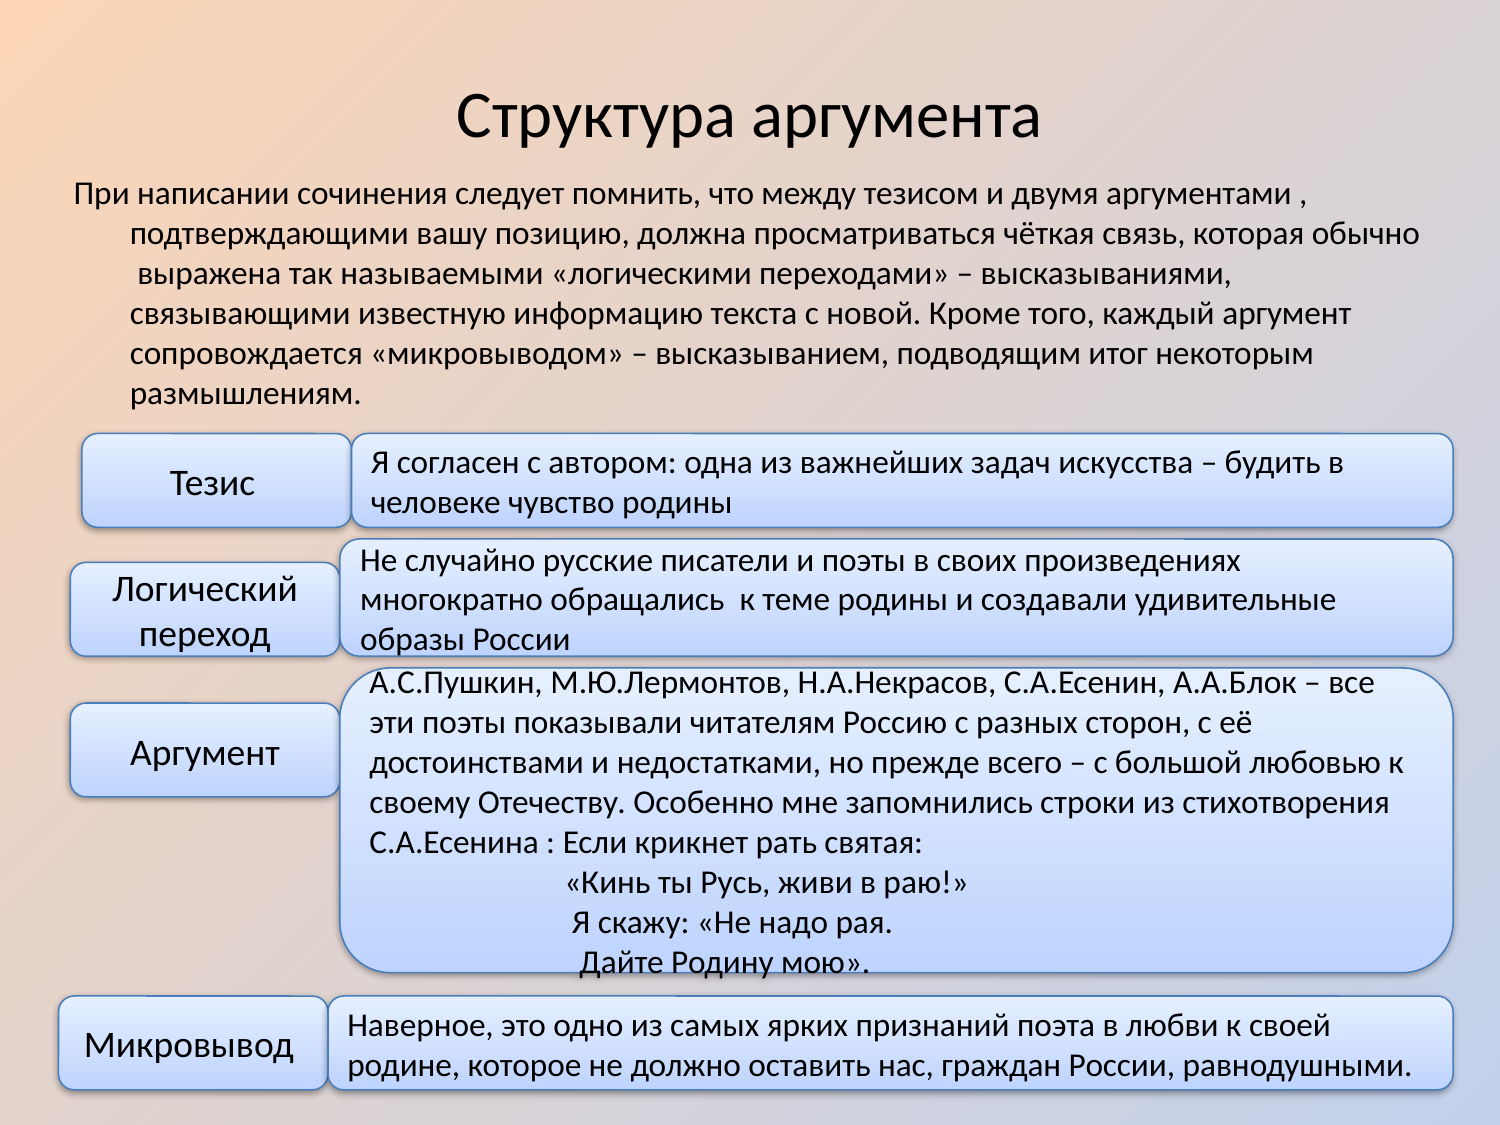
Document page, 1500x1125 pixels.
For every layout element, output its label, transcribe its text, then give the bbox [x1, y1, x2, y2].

text_box А.С.Пушкин, М.Ю.Лермонтов, Н.А.Некрасов, С.А.Есенин, А.А.Блок – все эти поэты показывали читателям Россию с разных сторон, с её достоинствами и недостатками, но прежде всего – с большой любовью к своему Отечеству. Особенно мне запомнились строки из стихотворения С.А.Есенина : Если крикнет рать святая: «Кинь ты Русь, живи в раю!» Я скажу: «Не надо рая. Дайте Родину мою». [338, 667, 1454, 974]
text_box Наверное, это одно из самых ярких признаний поэта в любви к своей родине, которое не должно оставить нас, граждан России, равнодушными. [327, 995, 1454, 1091]
title Структура аргумента [75, 45, 1425, 164]
text_box Логический переход [69, 561, 338, 657]
text_box Тезис [81, 432, 350, 529]
text_box Аргумент [69, 702, 336, 798]
list При написании сочинения следует помнить, что между тезисом и двумя аргументами , подтверждающими вашу позицию, должна просматриваться чёткая связь, которая обычно выражена так называемыми «логическими переходами» – высказываниями, связывающими известную информацию текста с новой. Кроме того, каждый аргумент сопровождается «микровыводом» – высказыванием, подводящим итог некоторым размышлениям. [58, 164, 1442, 422]
text_box Я согласен с автором: одна из важнейших задач искусства – будить в человеке чувство родины [350, 432, 1454, 529]
text_box Микровывод [57, 995, 326, 1091]
text_box Не случайно русские писатели и поэты в своих произведениях многократно обращались к теме родины и создавали удивительные образы России [338, 538, 1454, 657]
